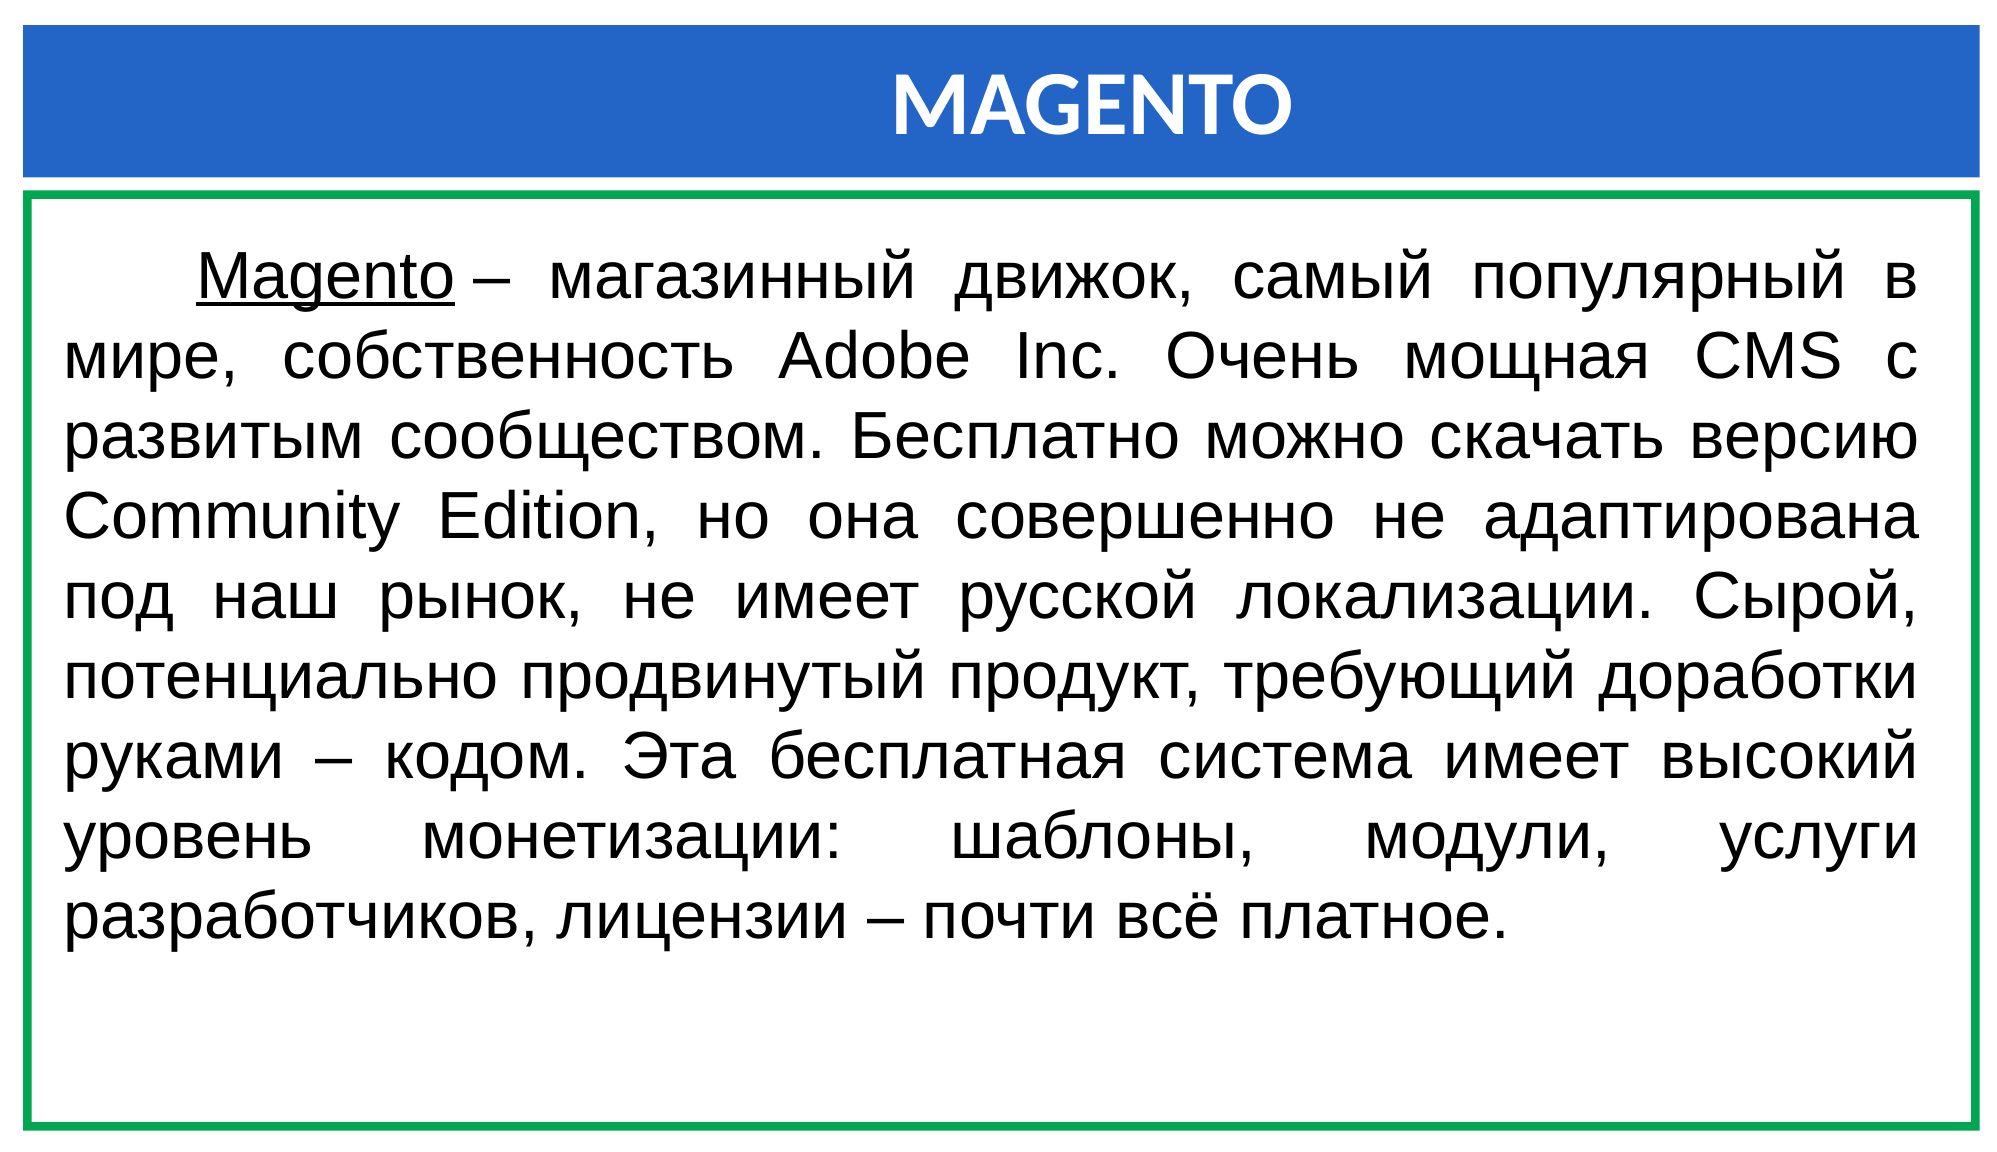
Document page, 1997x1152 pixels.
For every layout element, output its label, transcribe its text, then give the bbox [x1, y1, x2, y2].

text_box Magento – магазинный движок, самый популярный в мире, собственность Adobe Inc. Очень мощная CMS с развитым сообществом. Бесплатно можно скачать версию Community Edition, но она совершенно не адаптирована под наш рынок, не имеет русской локализации. Сырой, потенциально продвинутый продукт, требующий доработки руками – кодом. Эта бесплатная система имеет высокий уровень монетизации: шаблоны, модули, услуги разработчиков, лицензии – почти всё платное. [48, 224, 1936, 959]
text_box MAGENTO [37, 36, 1959, 573]
